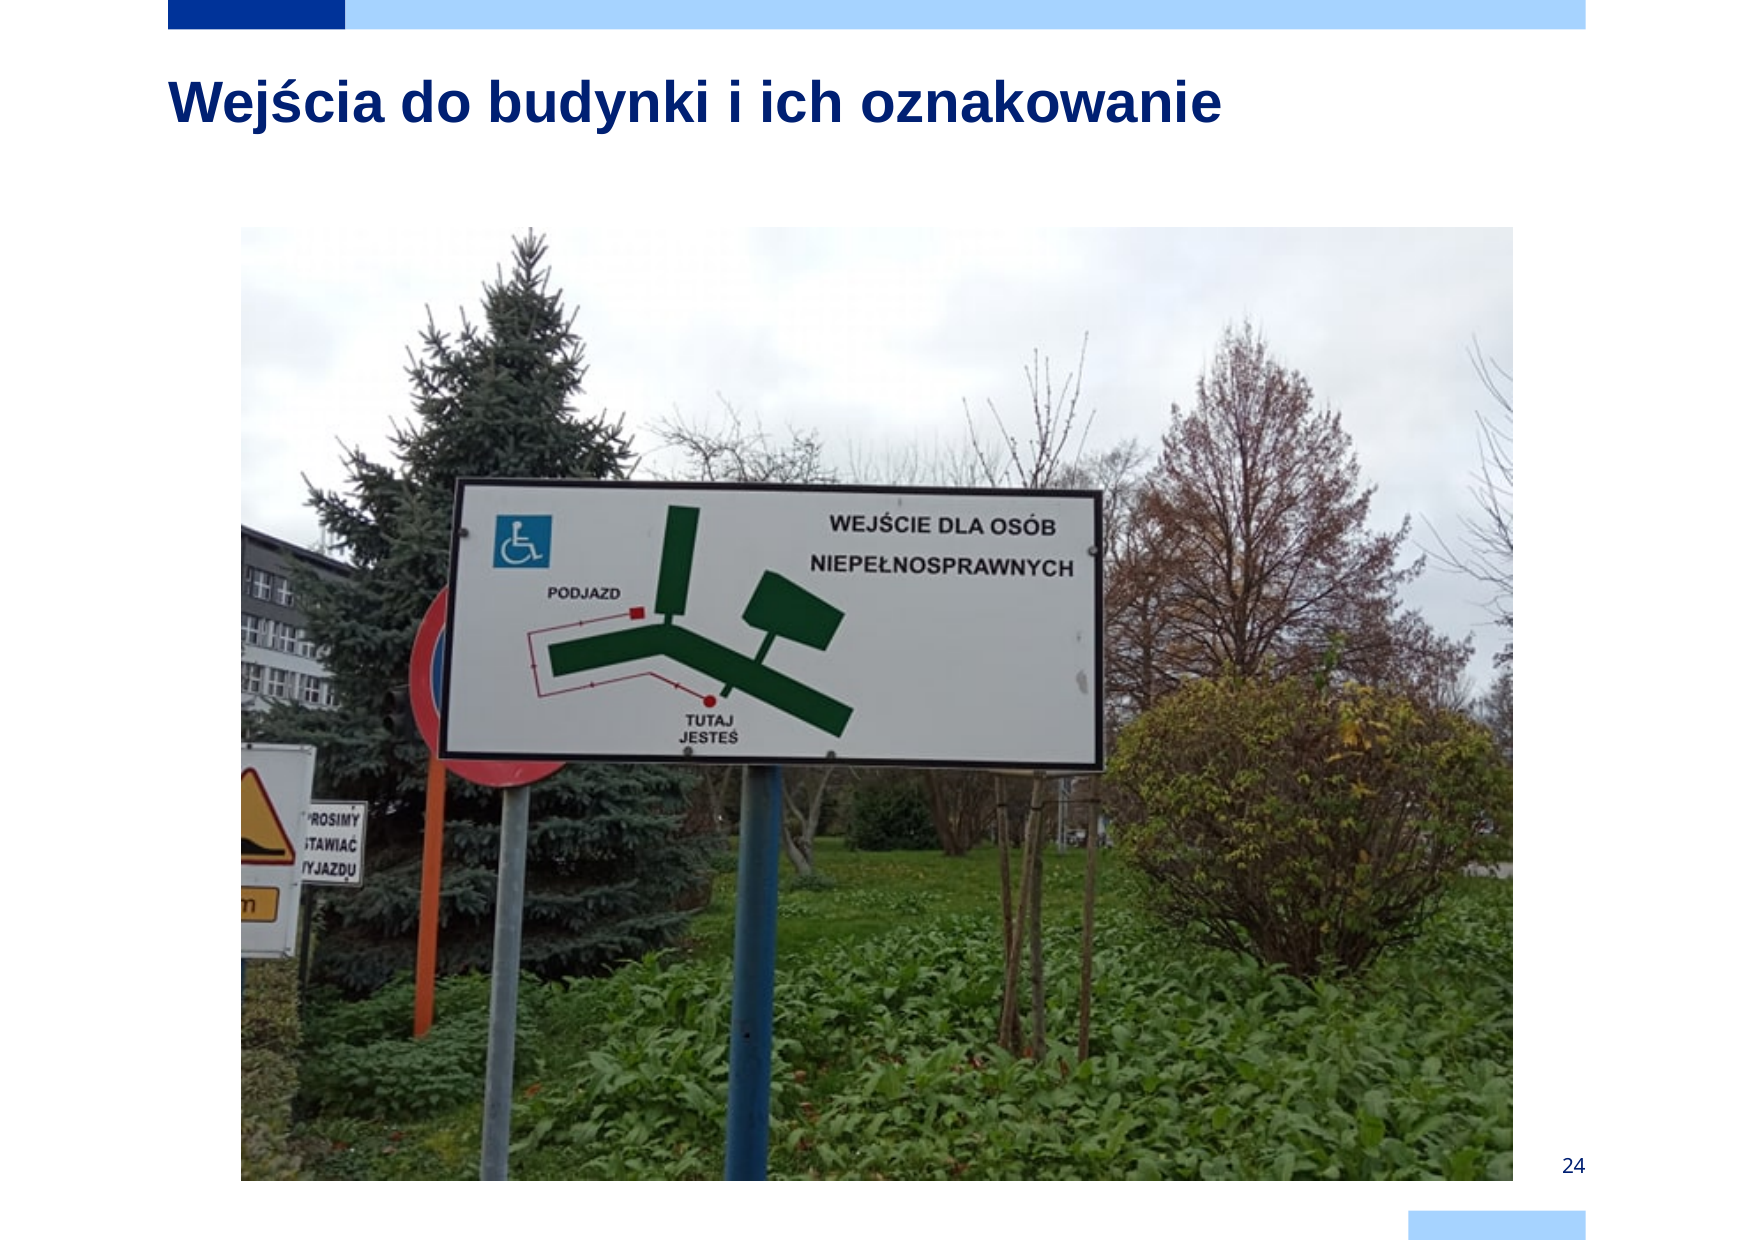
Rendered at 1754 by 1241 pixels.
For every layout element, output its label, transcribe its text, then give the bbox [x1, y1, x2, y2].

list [241, 227, 1513, 1181]
slide_number 24 [1408, 1151, 1586, 1182]
title Wejścia do budynki i ich oznakowanie [168, 59, 1586, 172]
